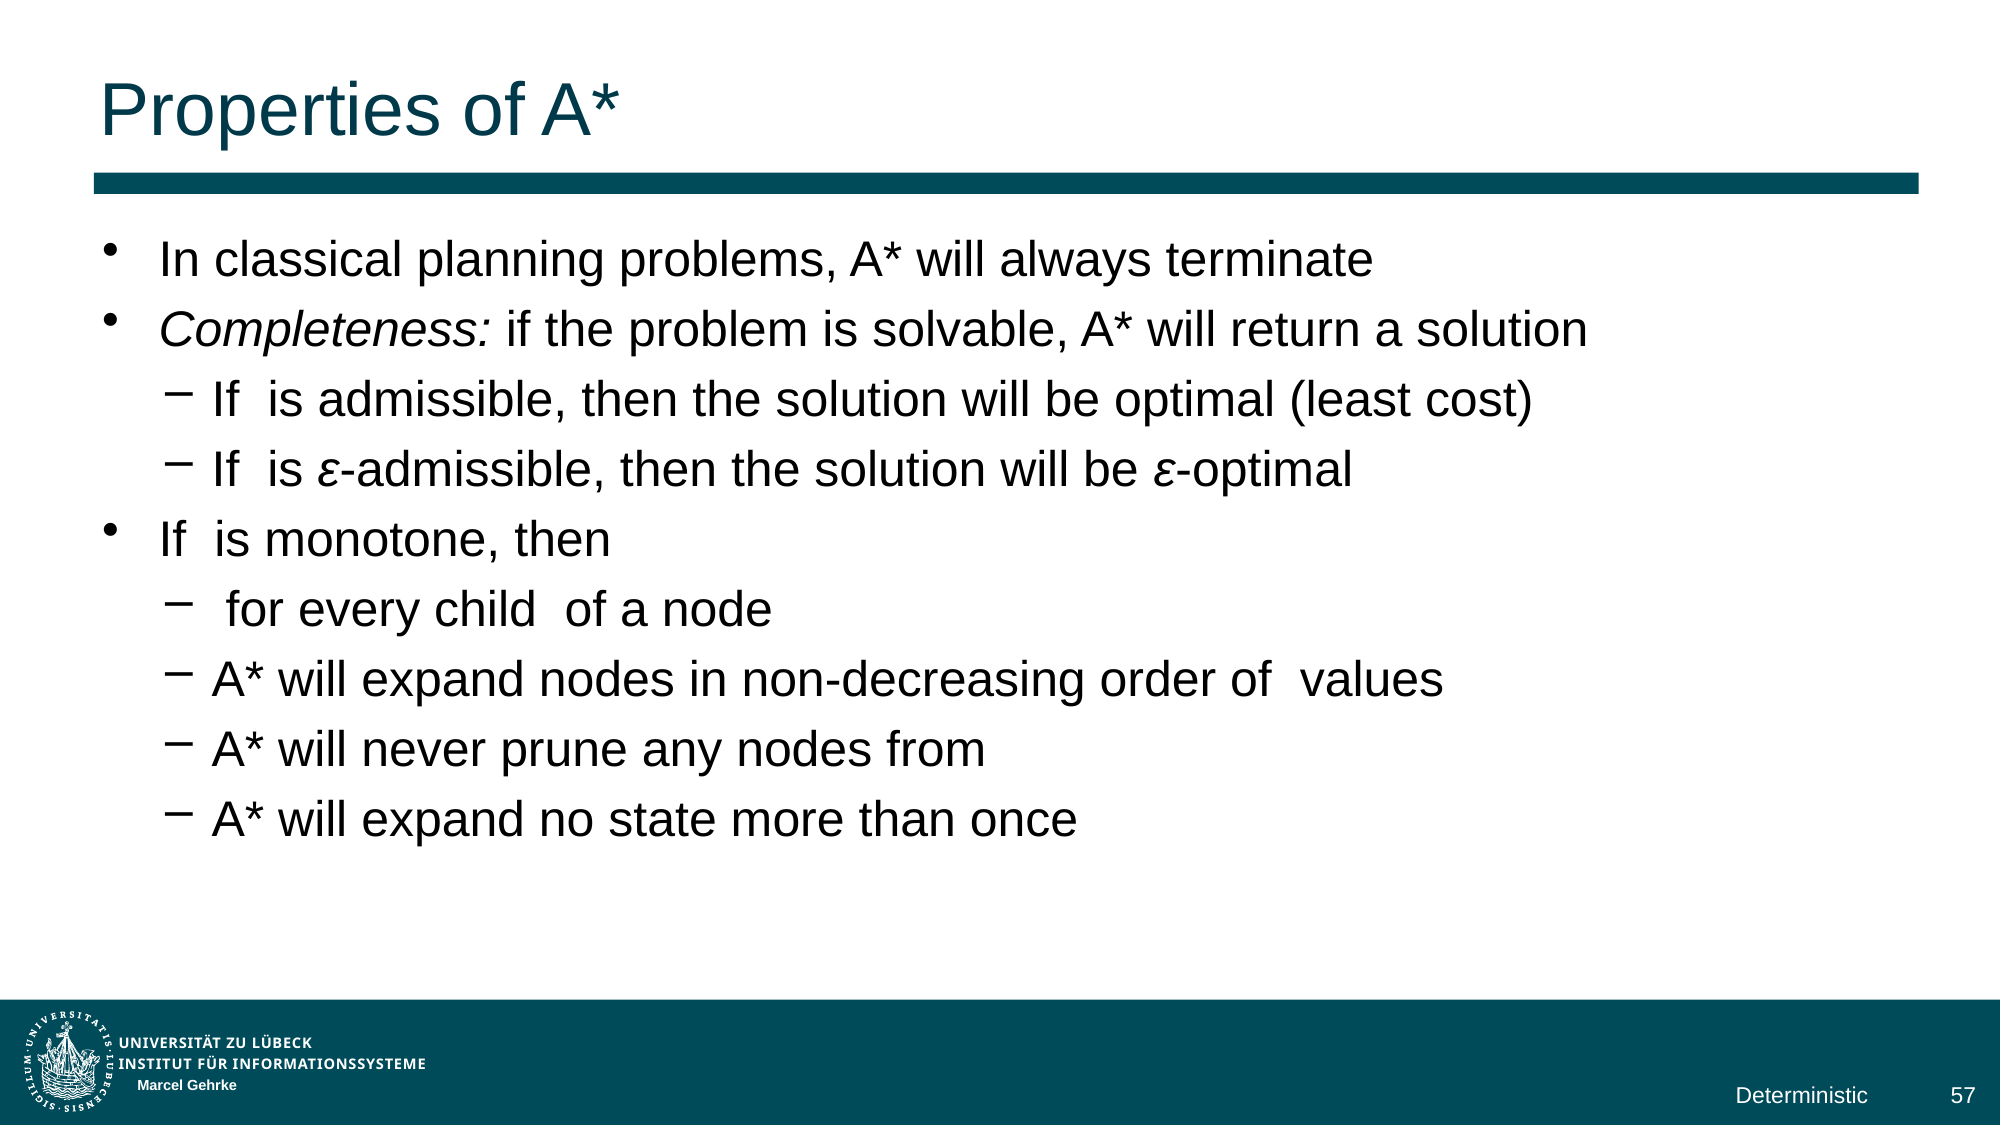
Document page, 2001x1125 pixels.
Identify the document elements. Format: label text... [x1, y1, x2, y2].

title Properties of A* [99, 52, 1919, 161]
footer Marcel Gehrke [0, 1068, 504, 1101]
slide_number 57 [1524, 1073, 1992, 1106]
slide_number Deterministic [1992, 1073, 2000, 1106]
